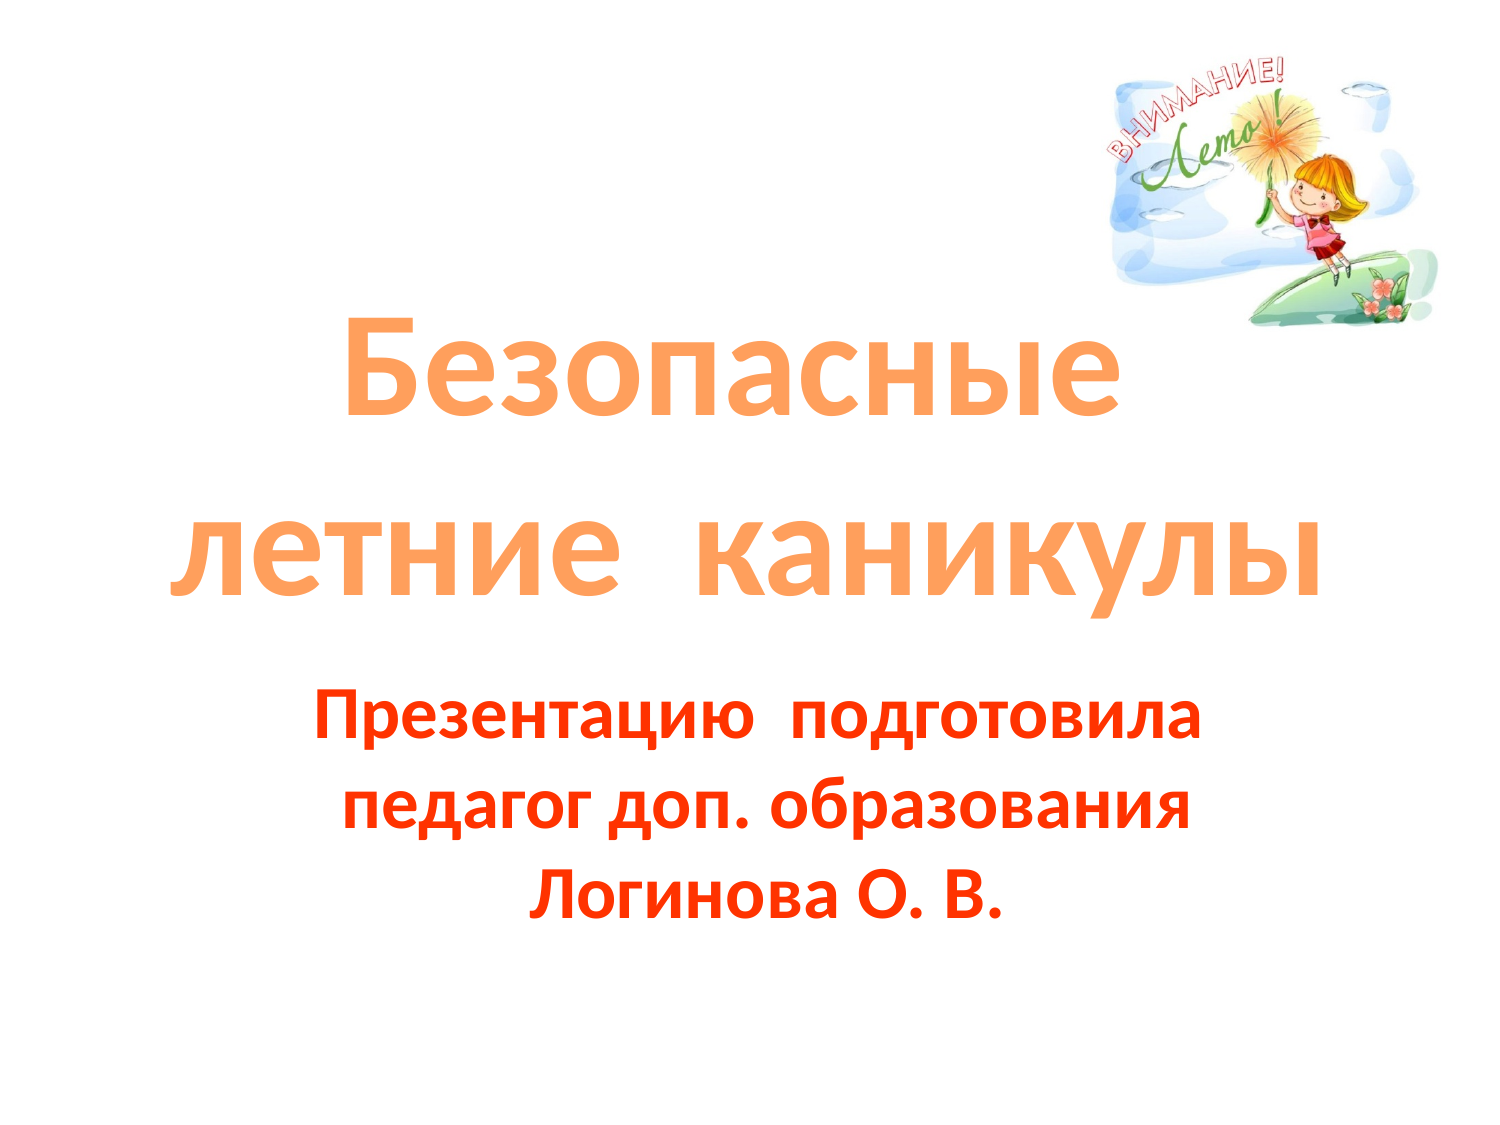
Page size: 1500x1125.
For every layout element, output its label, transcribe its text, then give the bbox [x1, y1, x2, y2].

text_box Презентацию подготовила педагог доп. образования Логинова О. В. [199, 656, 1336, 941]
picture [1101, 46, 1442, 332]
text_box Безопасные летние каникулы [140, 257, 1360, 633]
